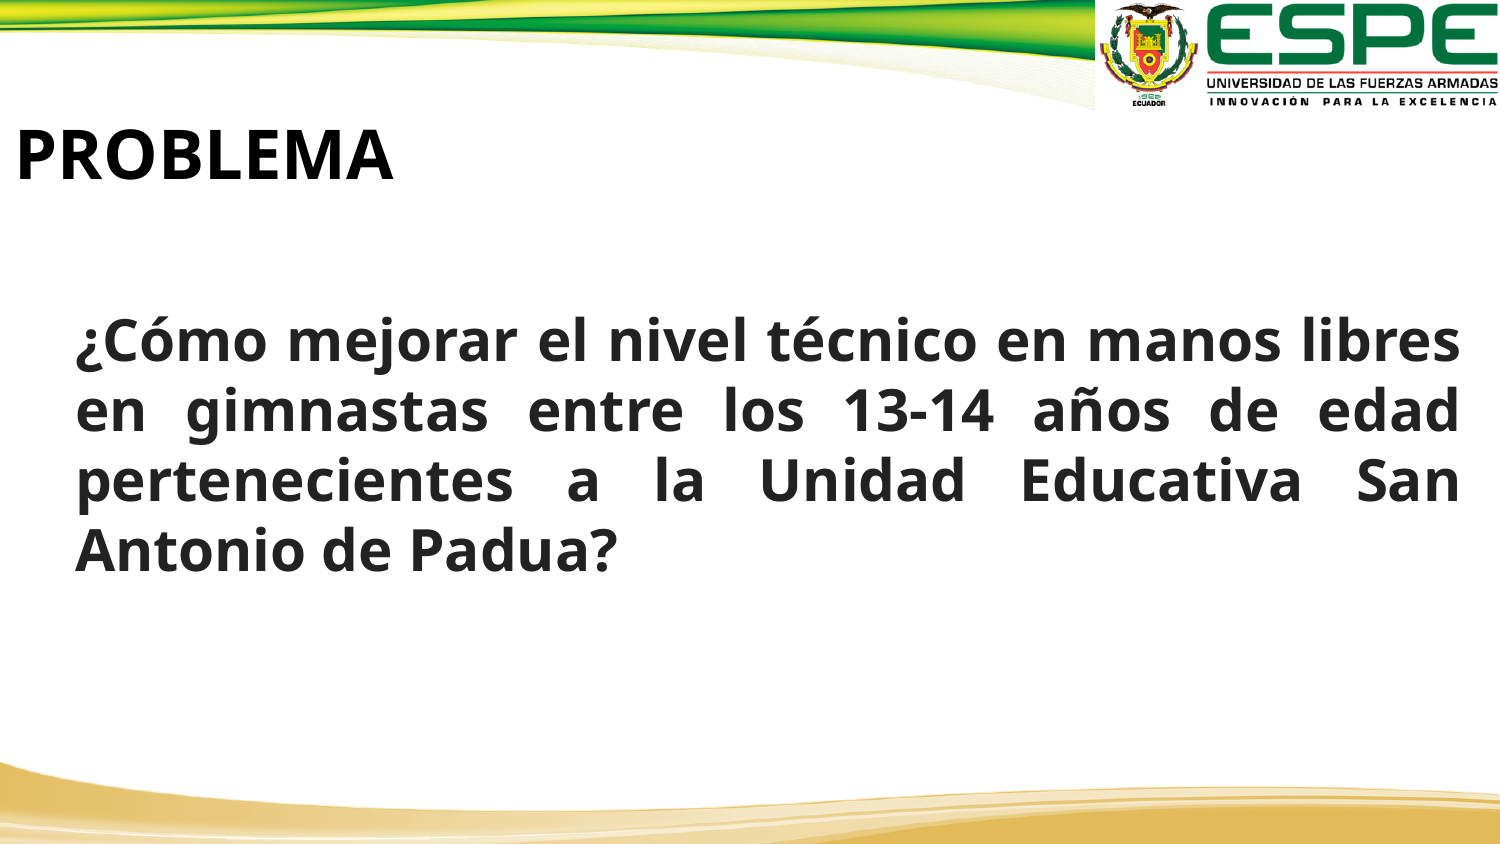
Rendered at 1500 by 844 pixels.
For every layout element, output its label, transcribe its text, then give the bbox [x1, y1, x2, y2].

picture [0, 0, 1500, 113]
text_box ¿Cómo mejorar el nivel técnico en manos libres en gimnastas entre los 13-14 años de edad pertenecientes a la Unidad Educativa San Antonio de Padua? [60, 221, 1477, 665]
text_box PROBLEMA [0, 113, 1500, 199]
picture [0, 199, 1500, 844]
